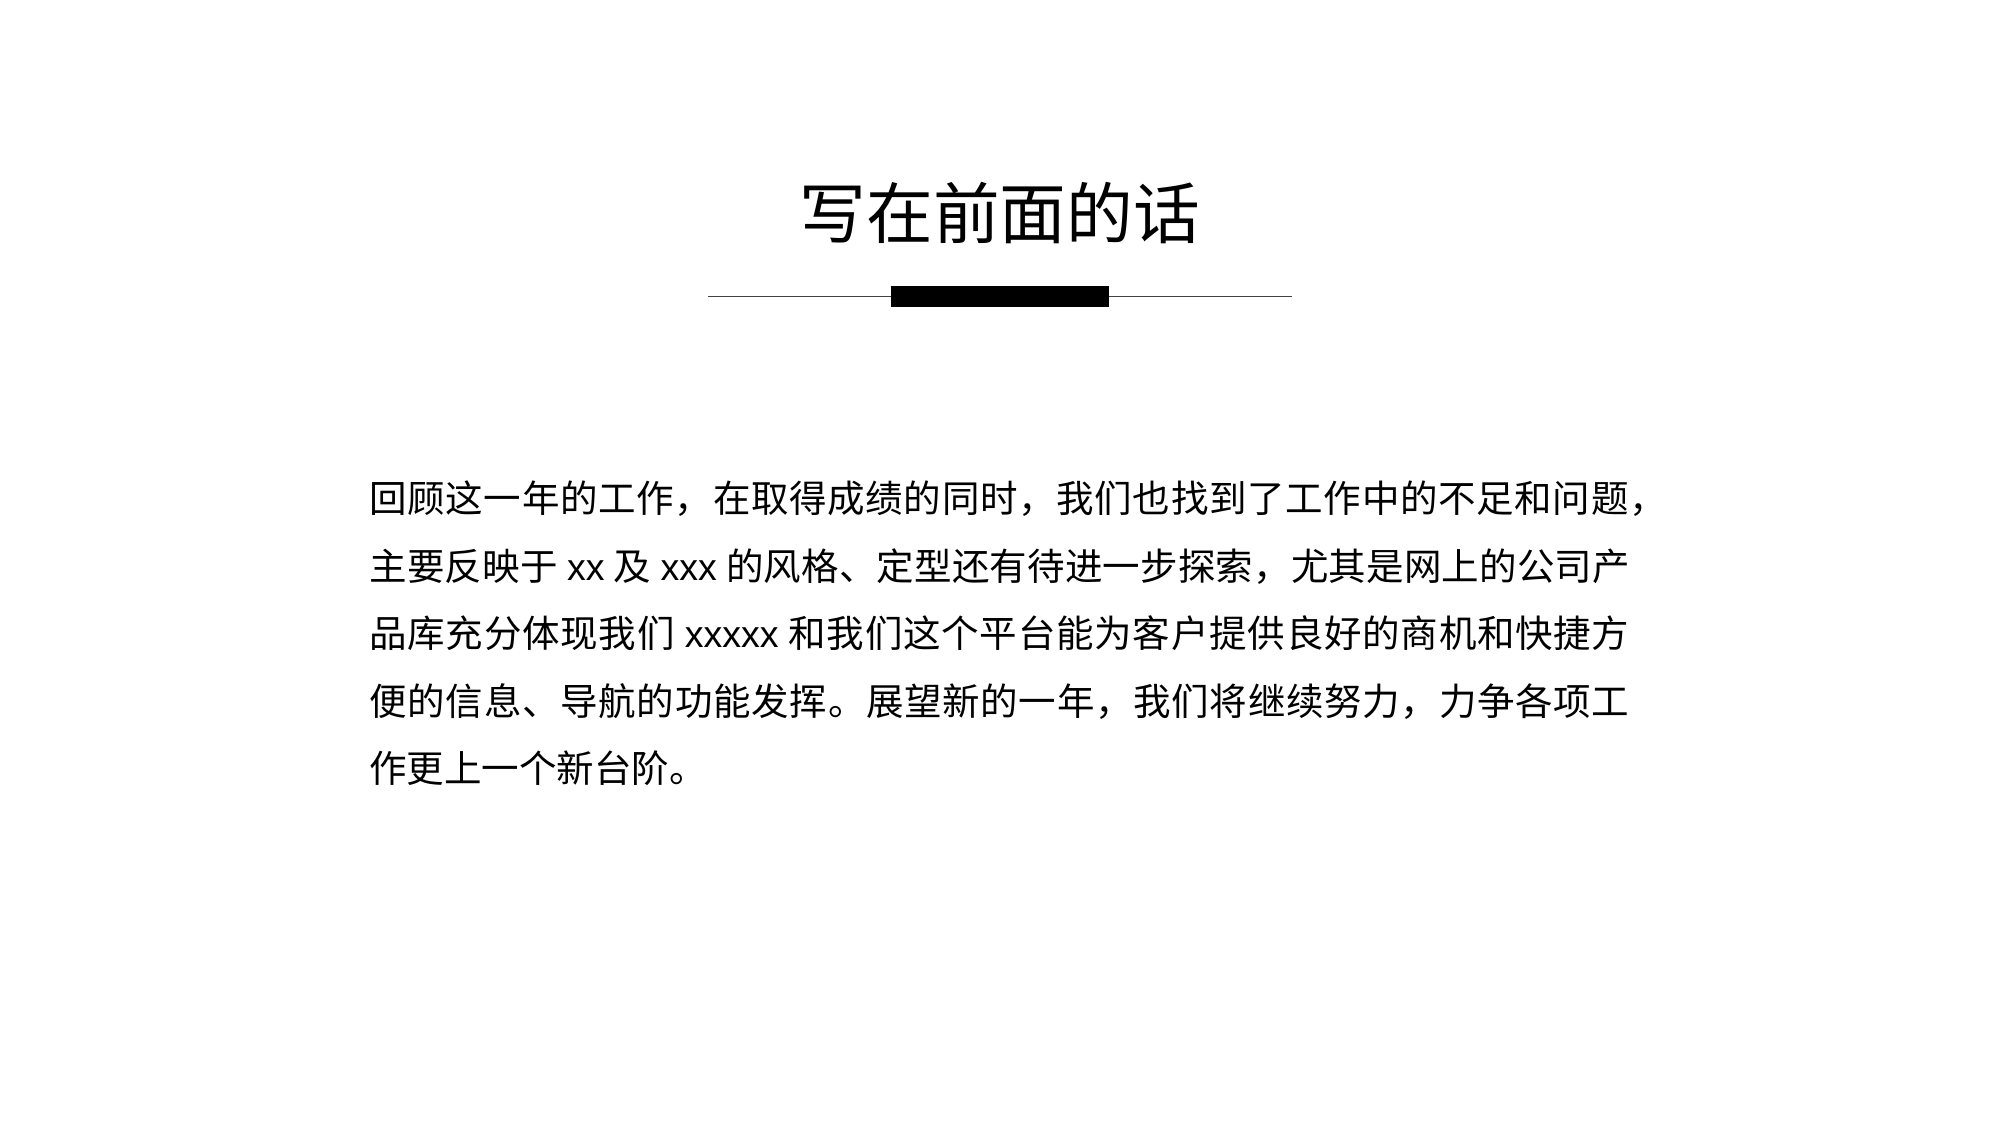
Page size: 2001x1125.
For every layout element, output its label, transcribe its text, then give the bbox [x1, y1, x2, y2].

text_box 回顾这一年的工作，在取得成绩的同时，我们也找到了工作中的不足和问题，主要反映于xx及xxx的风格、定型还有待进一步探索，尤其是网上的公司产品库充分体现我们xxxxx和我们这个平台能为客户提供良好的商机和快捷方便的信息、导航的功能发挥。展望新的一年，我们将继续努力，力争各项工作更上一个新台阶。 [354, 445, 1646, 798]
text_box 写在前面的话 [474, 164, 1525, 259]
